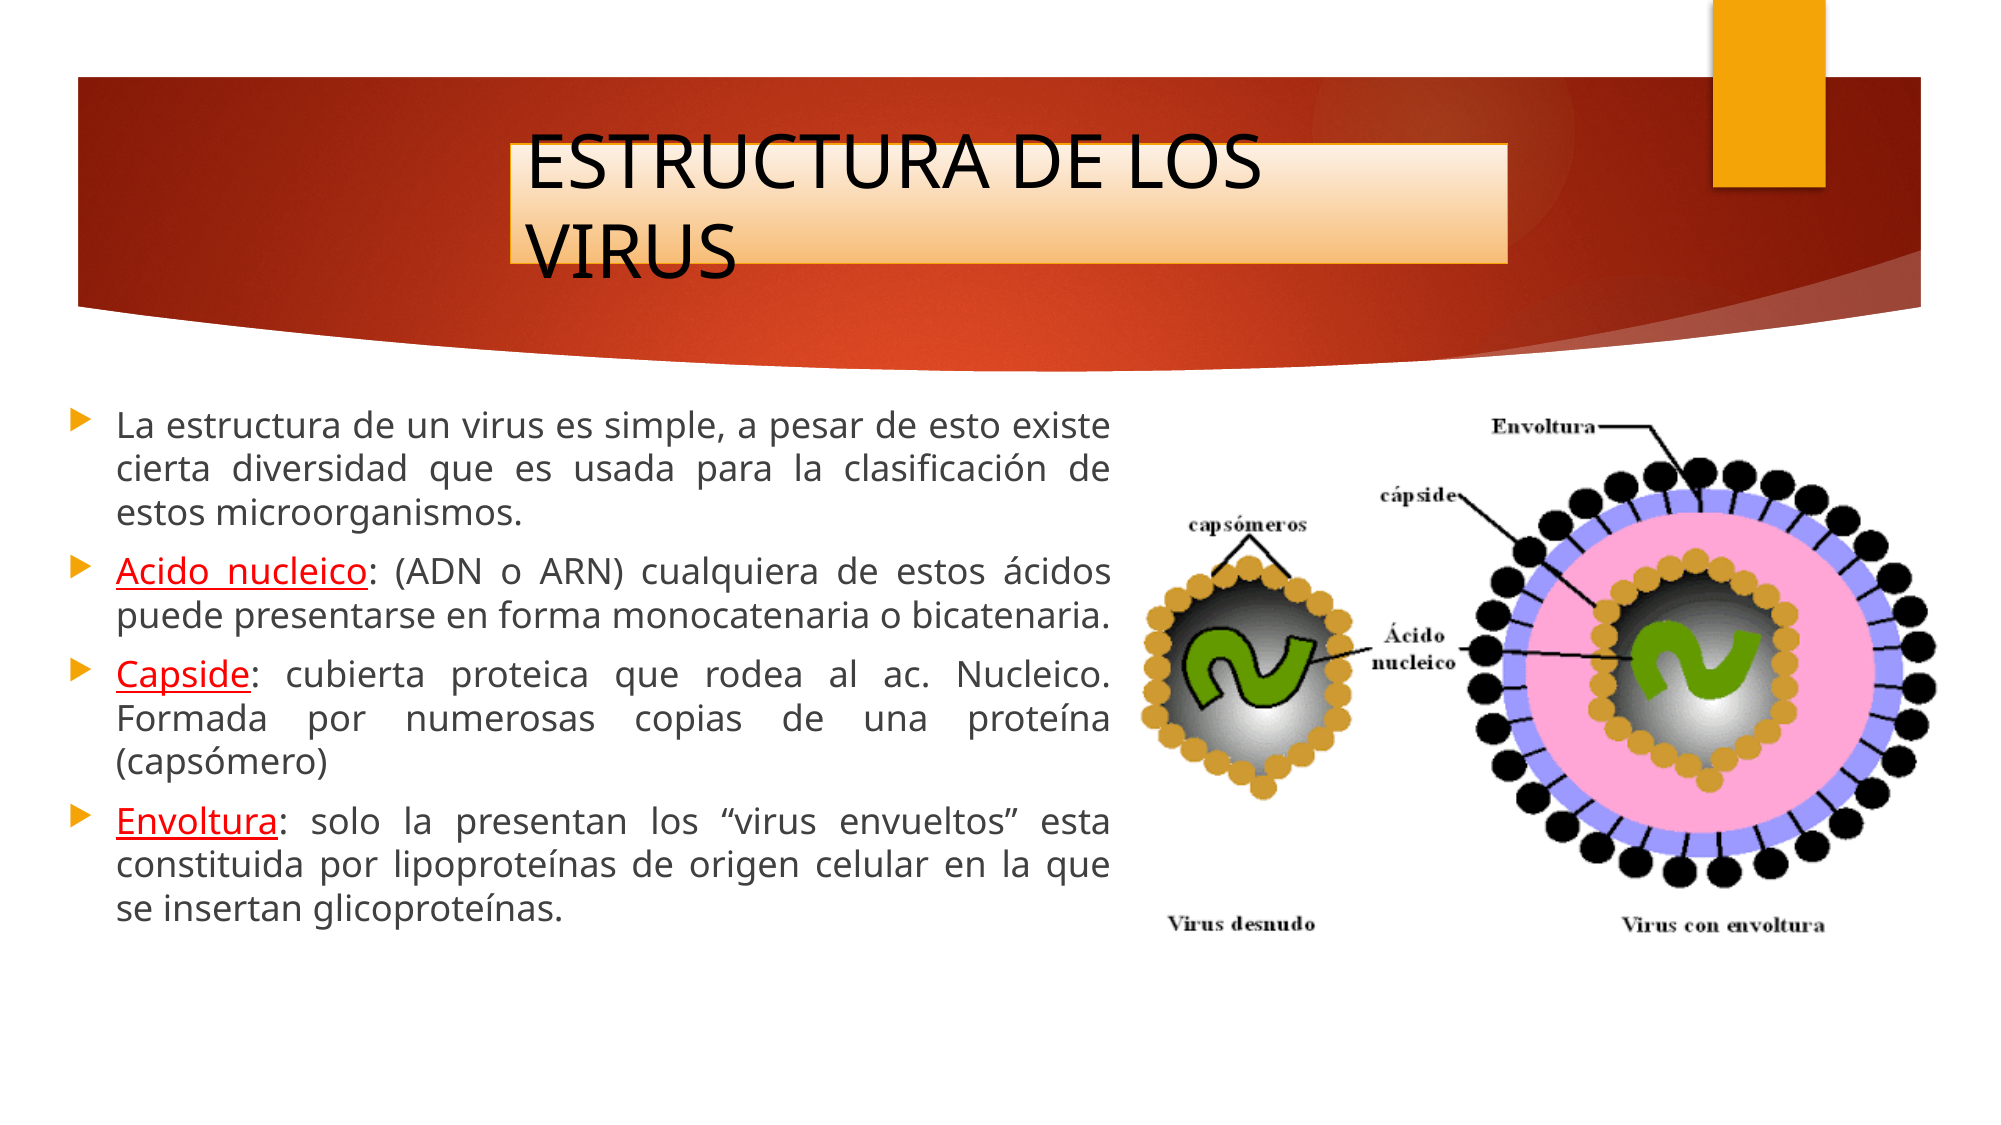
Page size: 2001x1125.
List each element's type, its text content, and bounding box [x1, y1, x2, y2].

picture [1138, 408, 1940, 942]
list La estructura de un virus es simple, a pesar de esto existe cierta diversidad que es usada para la clasificación de estos microorganismos. Acido nucleico: (ADN o ARN) cualquiera de estos ácidos puede presentarse en forma monocatenaria o bicatenaria. Capside: cubierta proteica que rodea al ac. Nucleico. Formada por numerosas copias de una proteína (capsómero) Envoltura: solo la presentan los “virus envueltos” esta constituida por lipoproteínas de origen celular en la que se insertan glicoproteínas. [52, 394, 1127, 956]
title ESTRUCTURA DE LOS VIRUS [510, 143, 1508, 264]
